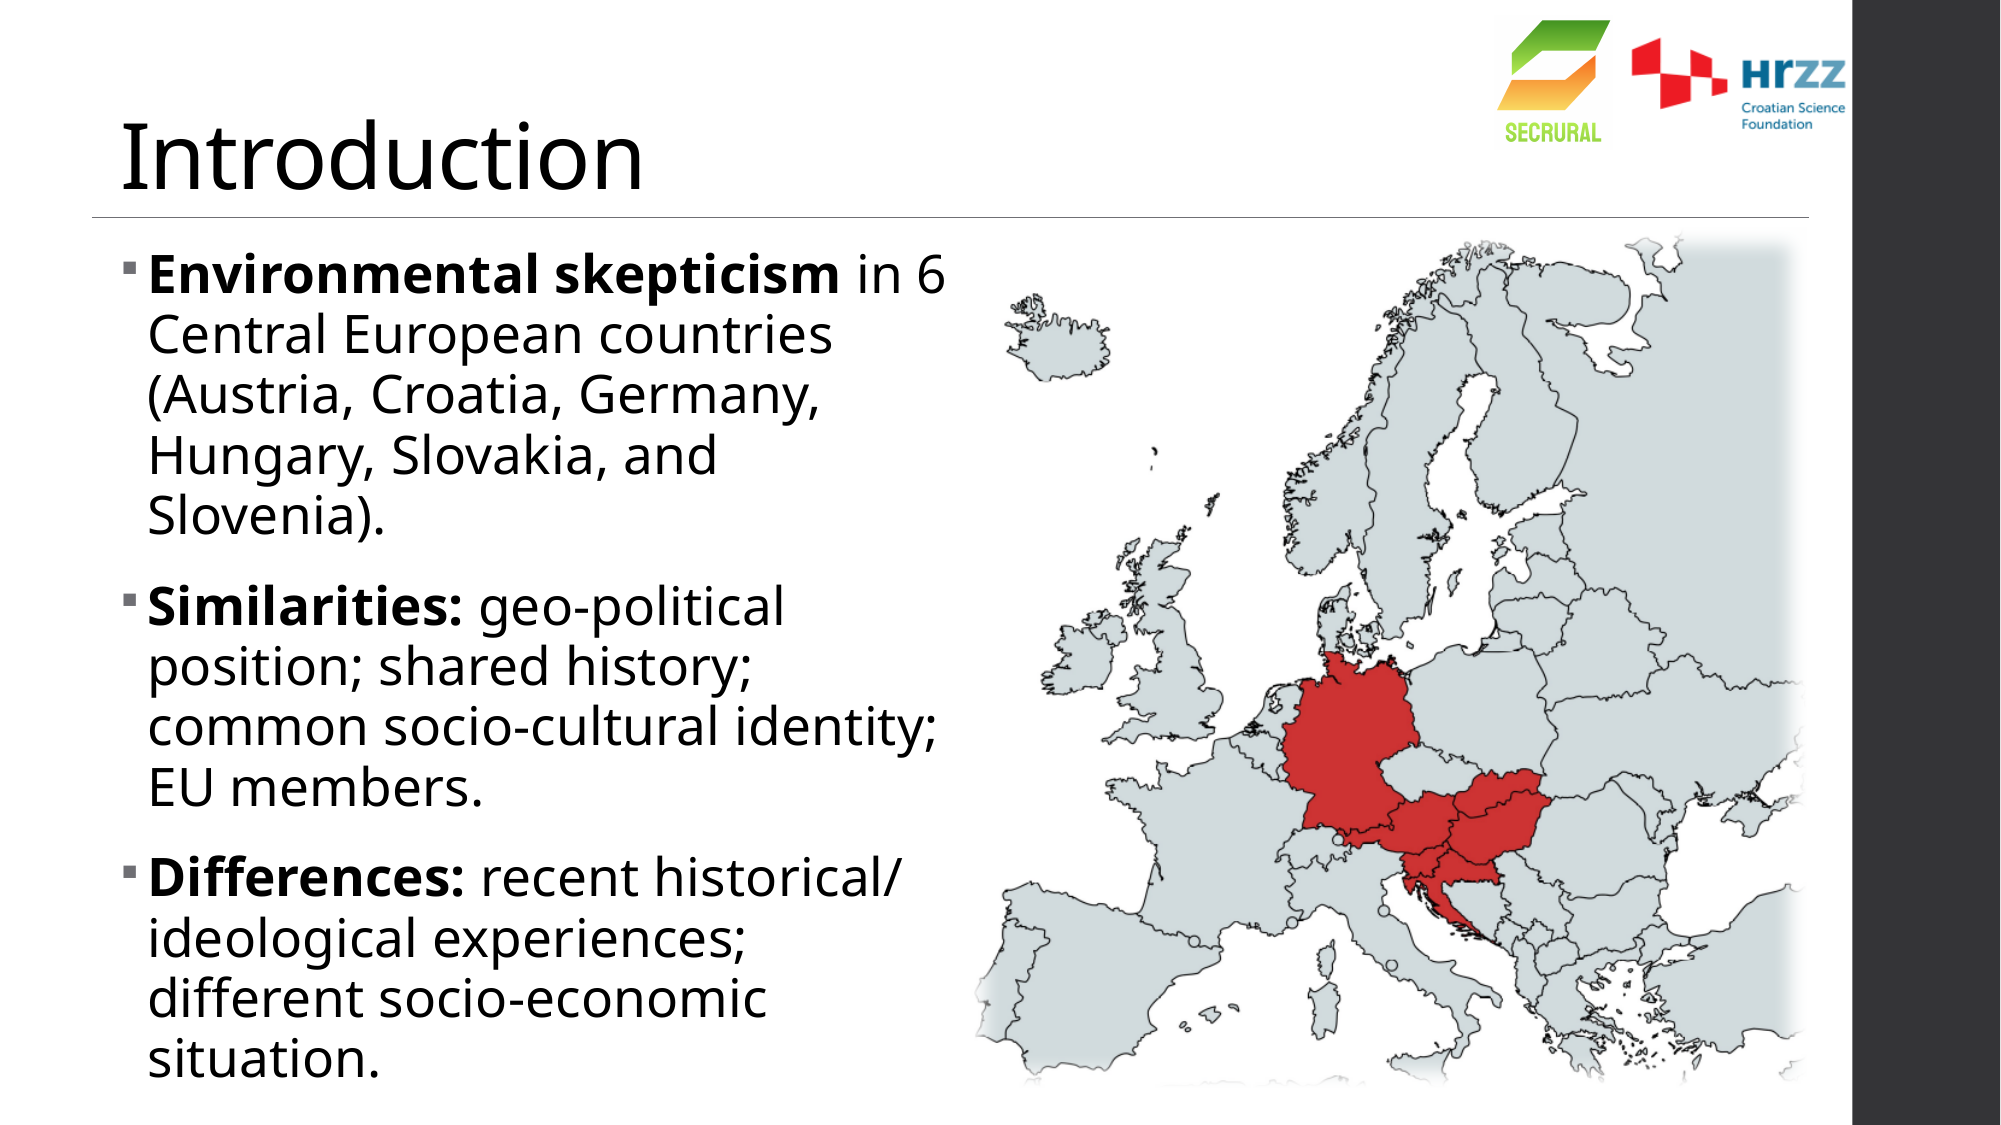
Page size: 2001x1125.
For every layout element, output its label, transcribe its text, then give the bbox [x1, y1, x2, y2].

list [966, 226, 1809, 1090]
title Introduction [105, 0, 1696, 215]
picture [1494, 15, 1613, 151]
text_box Environmental skepticism in 6 Central European countries (Austria, Croatia, Germany, Hungary, Slovakia, and Slovenia). Similarities: geo-political position; shared history; common socio-cultural identity; EU members. Differences: recent historical/ ideological experiences; different socio-economic situation. [105, 237, 968, 1100]
picture [1629, 35, 1847, 130]
